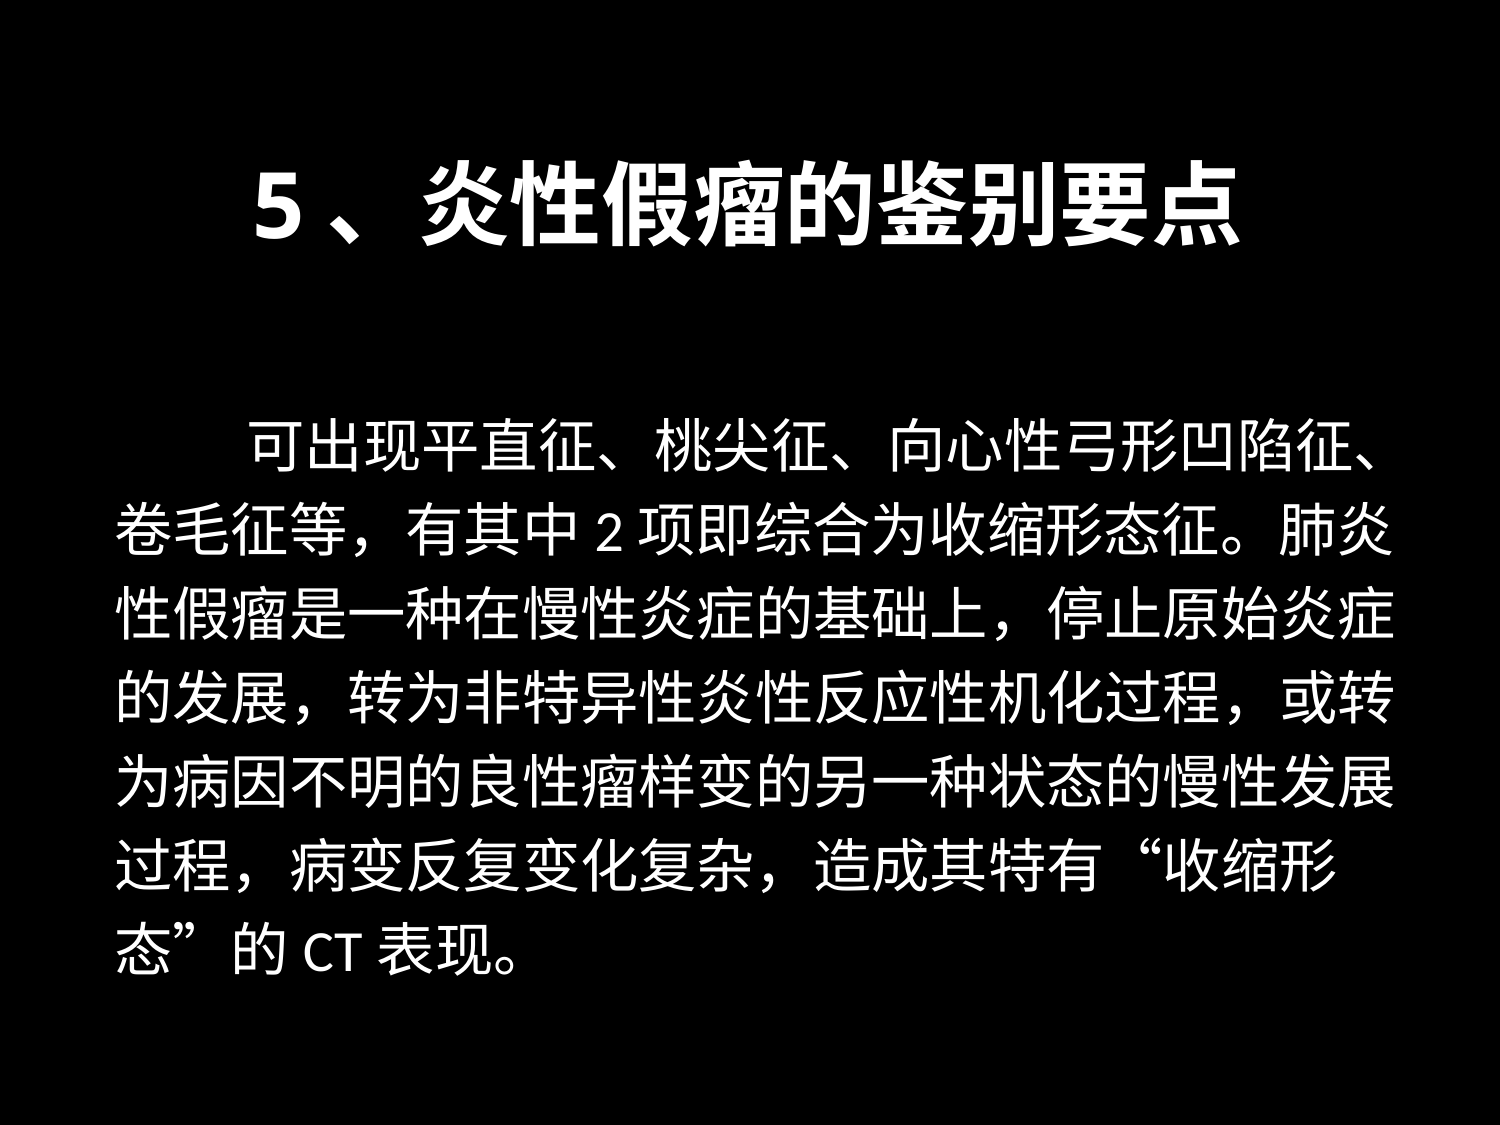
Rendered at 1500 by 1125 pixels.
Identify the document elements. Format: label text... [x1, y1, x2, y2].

text_box 可出现平直征、桃尖征、向心性弓形凹陷征、卷毛征等，有其中2项即综合为收缩形态征。肺炎性假瘤是一种在慢性炎症的基础上，停止原始炎症的发展，转为非特异性炎性反应性机化过程，或转为病因不明的良性瘤样变的另一种状态的慢性发展过程，病变反复变化复杂，造成其特有“收缩形态”的CT表现。 [62, 387, 1434, 991]
text_box 5、炎性假瘤的鉴别要点 [198, 152, 1298, 298]
